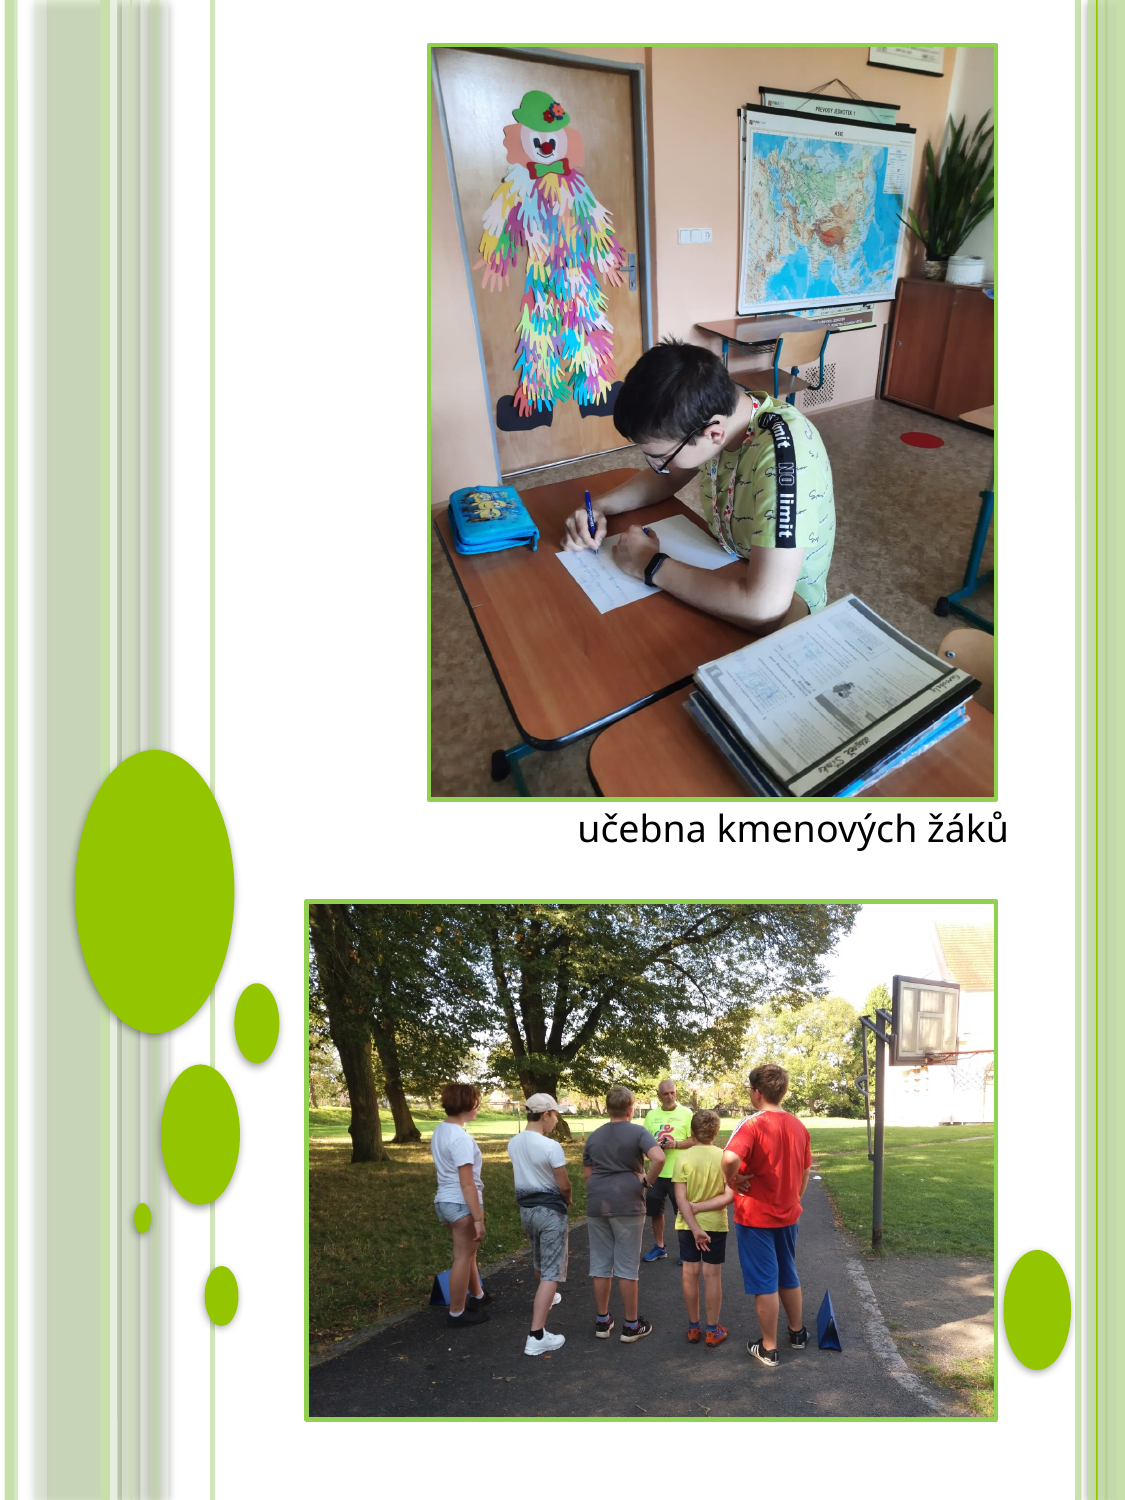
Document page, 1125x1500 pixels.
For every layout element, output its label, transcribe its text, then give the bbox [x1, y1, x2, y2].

picture [308, 903, 995, 1418]
picture [430, 46, 995, 798]
text_box učebna kmenových žáků [562, 797, 1125, 857]
